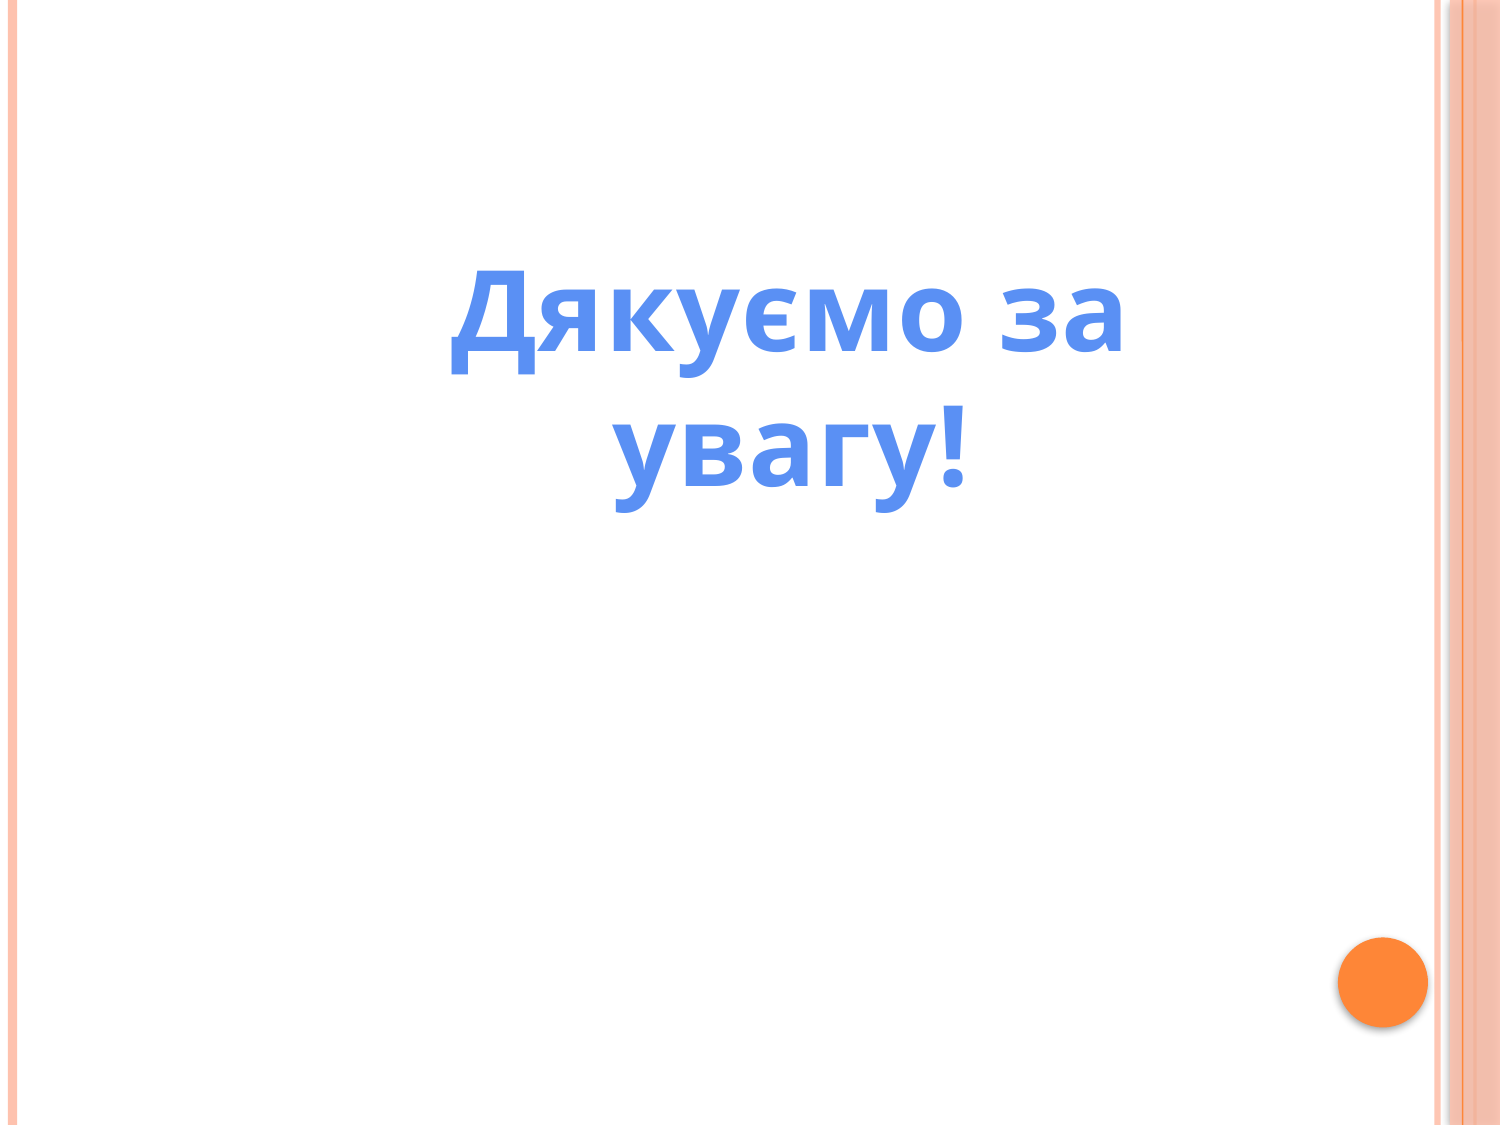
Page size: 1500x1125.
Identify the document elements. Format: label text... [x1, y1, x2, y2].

text_box Дякуємо за увагу! [277, 231, 1306, 517]
